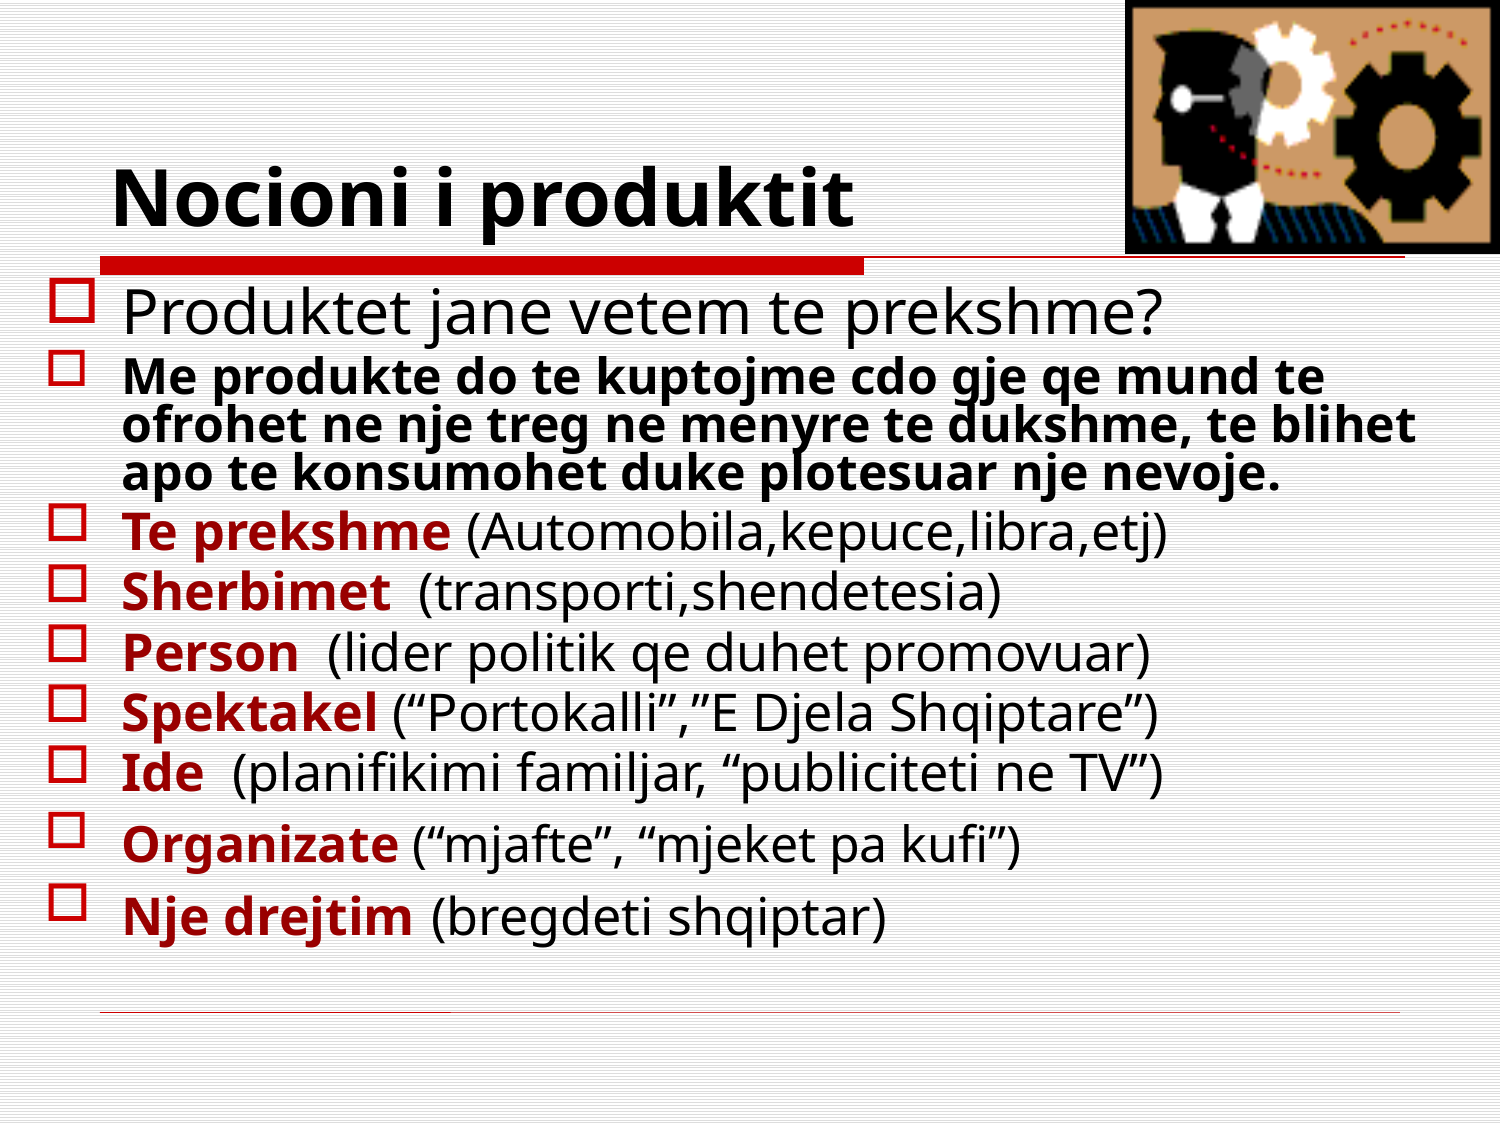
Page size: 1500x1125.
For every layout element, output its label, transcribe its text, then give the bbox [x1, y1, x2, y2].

list Produktet jane vetem te prekshme? Me produkte do te kuptojme cdo gje qe mund te ofrohet ne nje treg ne menyre te dukshme, te blihet apo te konsumohet duke plotesuar nje nevoje. Te prekshme (Automobila,kepuce,libra,etj) Sherbimet (transporti,shendetesia) Person (lider politik qe duhet promovuar) Spektakel (“Portokalli”,”E Djela Shqiptare”) Ide (planifikimi familjar, “publiciteti ne TV”) Organizate (“mjafte”, “mjeket pa kufi”) Nje drejtim (bregdeti shqiptar) [29, 278, 1500, 988]
picture [1124, 0, 1500, 254]
title Nocioni i produktit [93, 49, 1119, 250]
